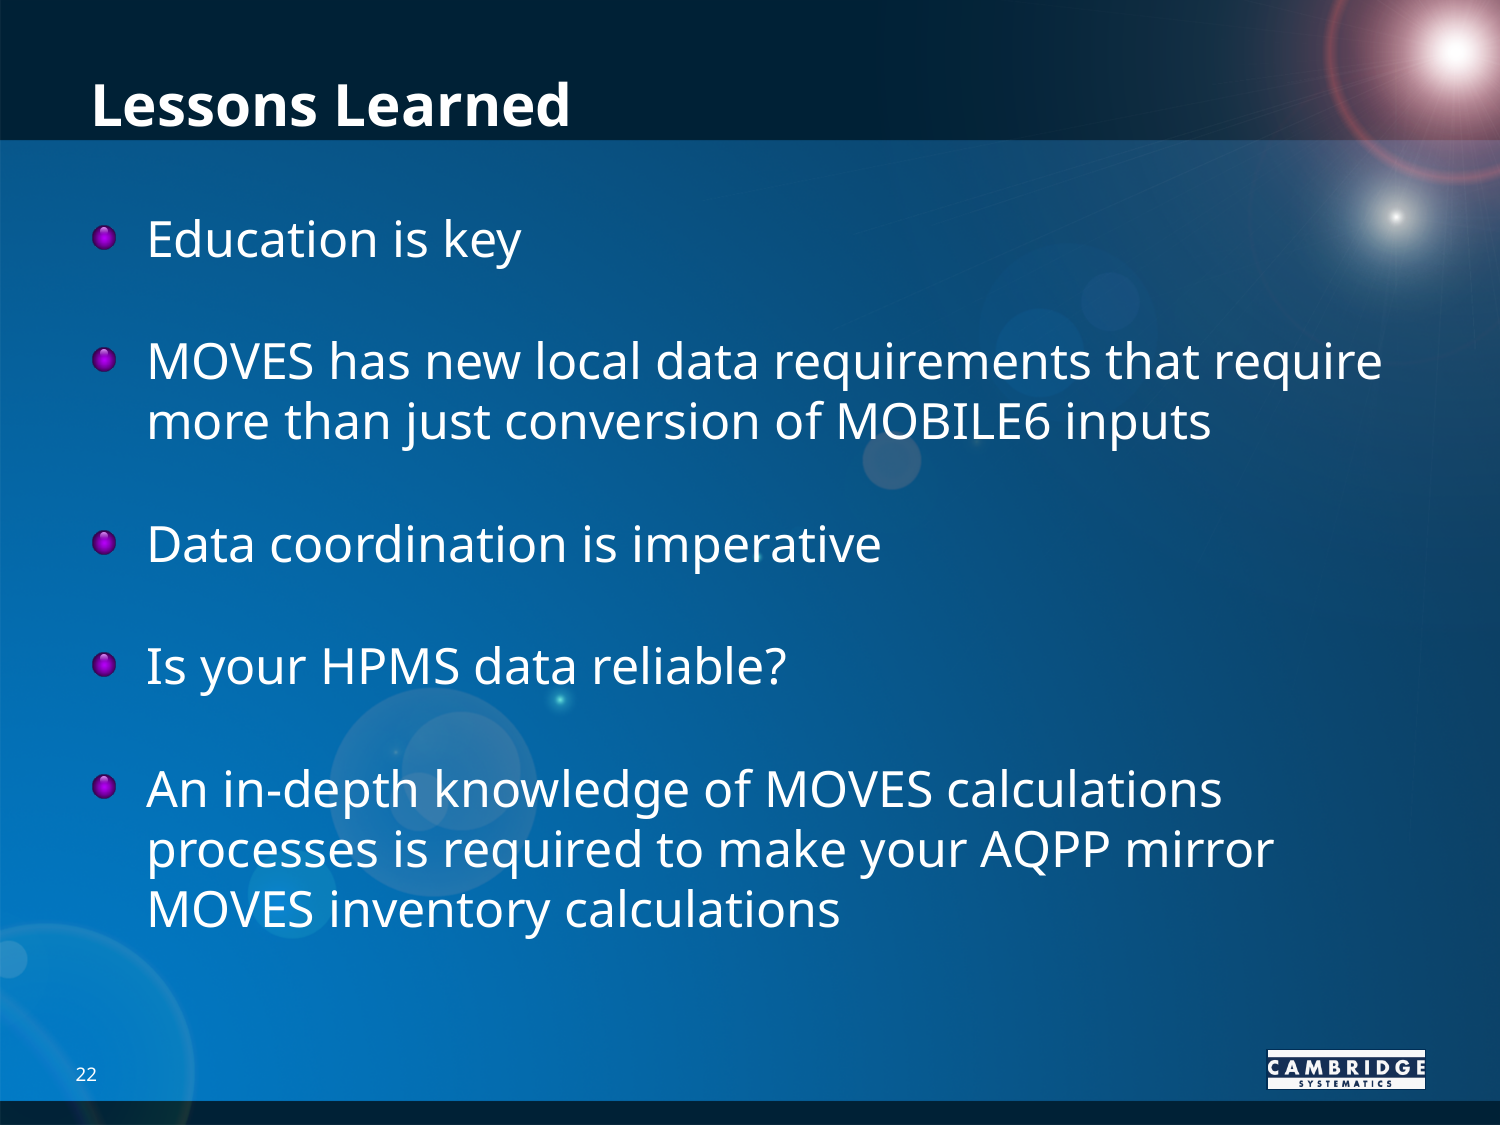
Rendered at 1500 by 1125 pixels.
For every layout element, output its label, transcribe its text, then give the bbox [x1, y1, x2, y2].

title Lessons Learned [75, 0, 1425, 146]
list Education is key MOVES has new local data requirements that require more than just conversion of MOBILE6 inputs Data coordination is imperative Is your HPMS data reliable? An in-depth knowledge of MOVES calculations processes is required to make your AQPP mirror MOVES inventory calculations [75, 199, 1425, 1005]
slide_number 22 [46, 1045, 126, 1105]
picture [0, 0, 1500, 1125]
